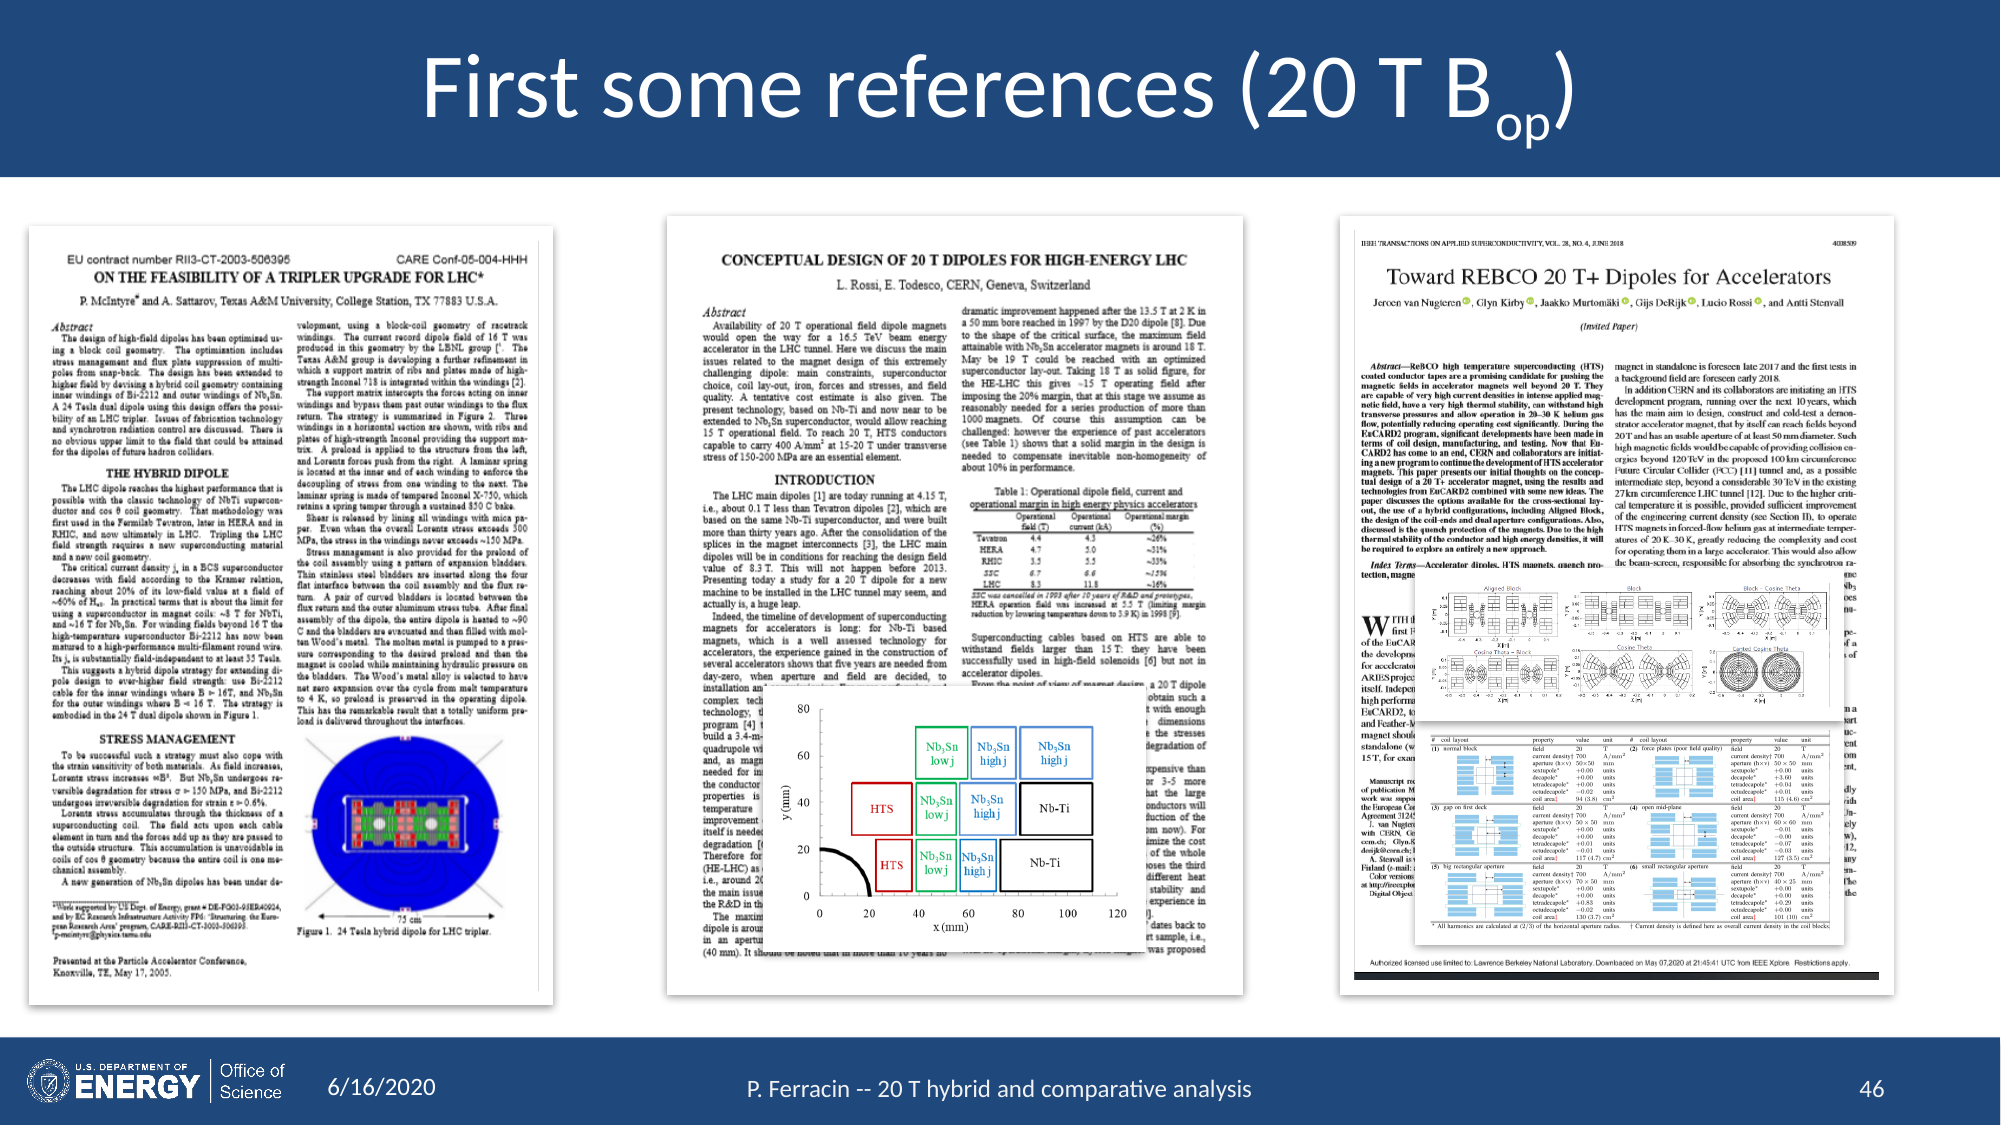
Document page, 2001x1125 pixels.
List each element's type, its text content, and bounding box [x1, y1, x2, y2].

picture [27, 1059, 285, 1103]
picture [42, 240, 539, 992]
picture [680, 229, 1229, 981]
title First some references (20 T Bop) [0, 0, 2000, 178]
footer P. Ferracin -- 20 T hybrid and comparative analysis [562, 1057, 1433, 1118]
slide_number 46 [1433, 1057, 1900, 1118]
picture [1354, 229, 1880, 981]
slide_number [312, 1055, 567, 1116]
